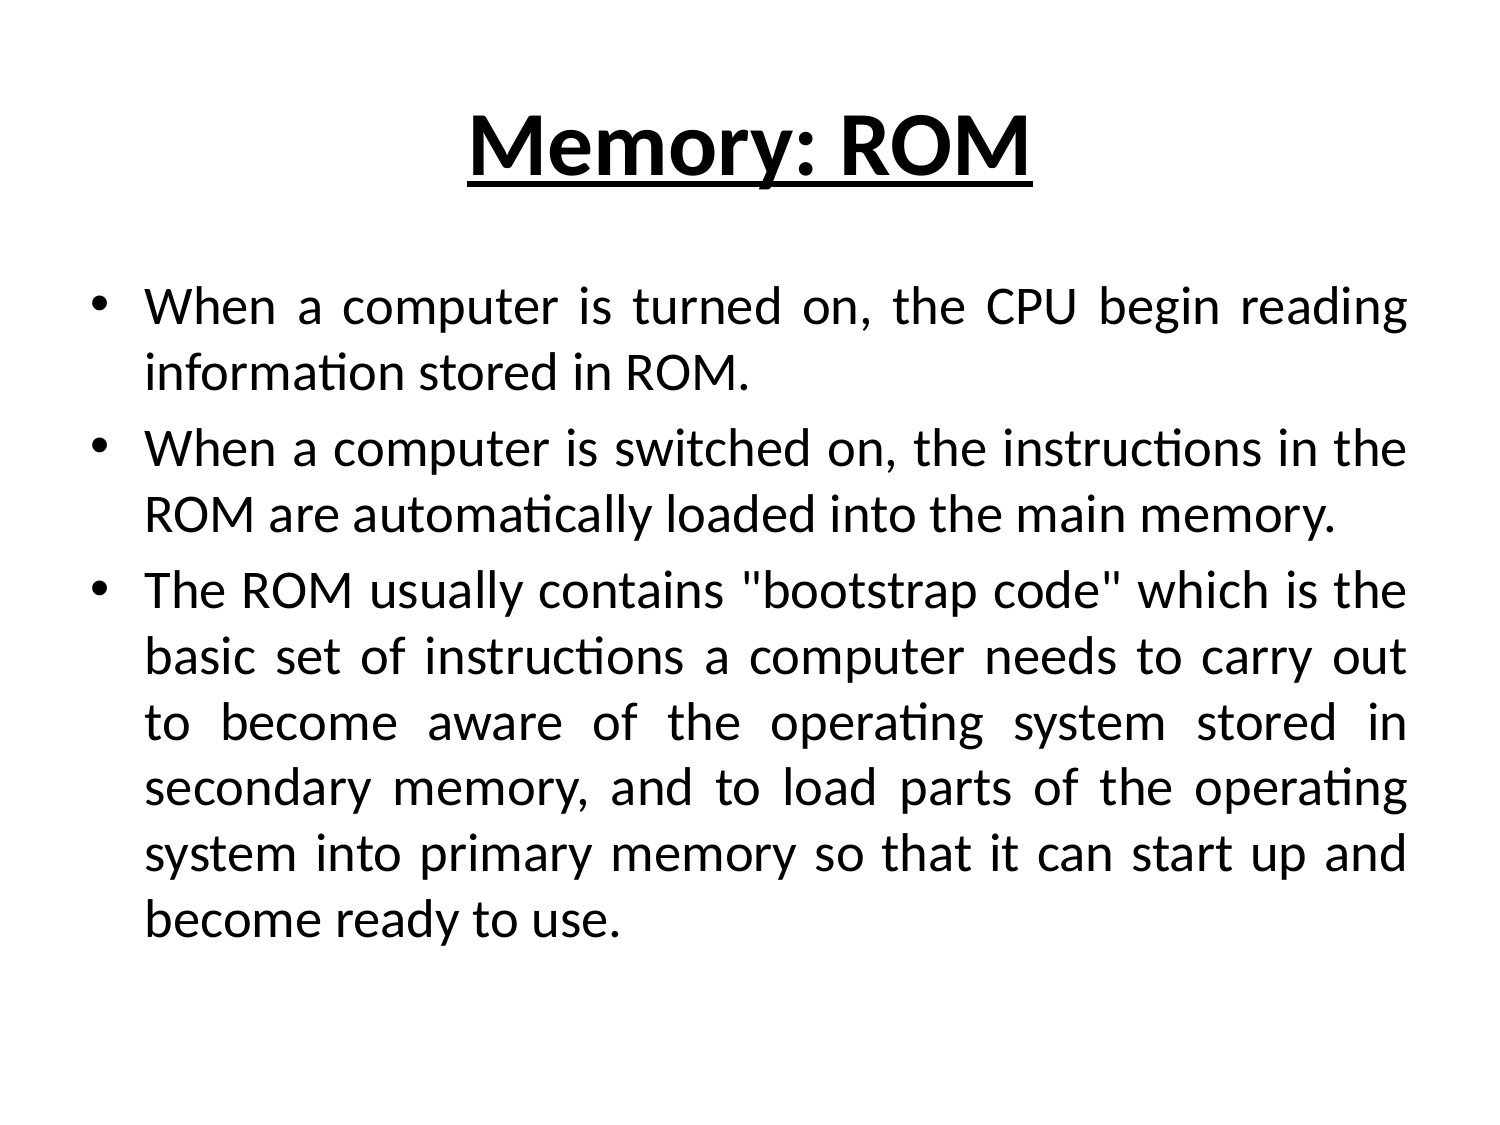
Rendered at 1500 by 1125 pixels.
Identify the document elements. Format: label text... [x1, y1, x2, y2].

title Memory: ROM [75, 45, 1425, 233]
list When a computer is turned on, the CPU begin reading information stored in ROM. When a computer is switched on, the instructions in the ROM are automatically loaded into the main memory. The ROM usually contains "bootstrap code" which is the basic set of instructions a computer needs to carry out to become aware of the operating system stored in secondary memory, and to load parts of the operating system into primary memory so that it can start up and become ready to use. [75, 262, 1425, 1005]
